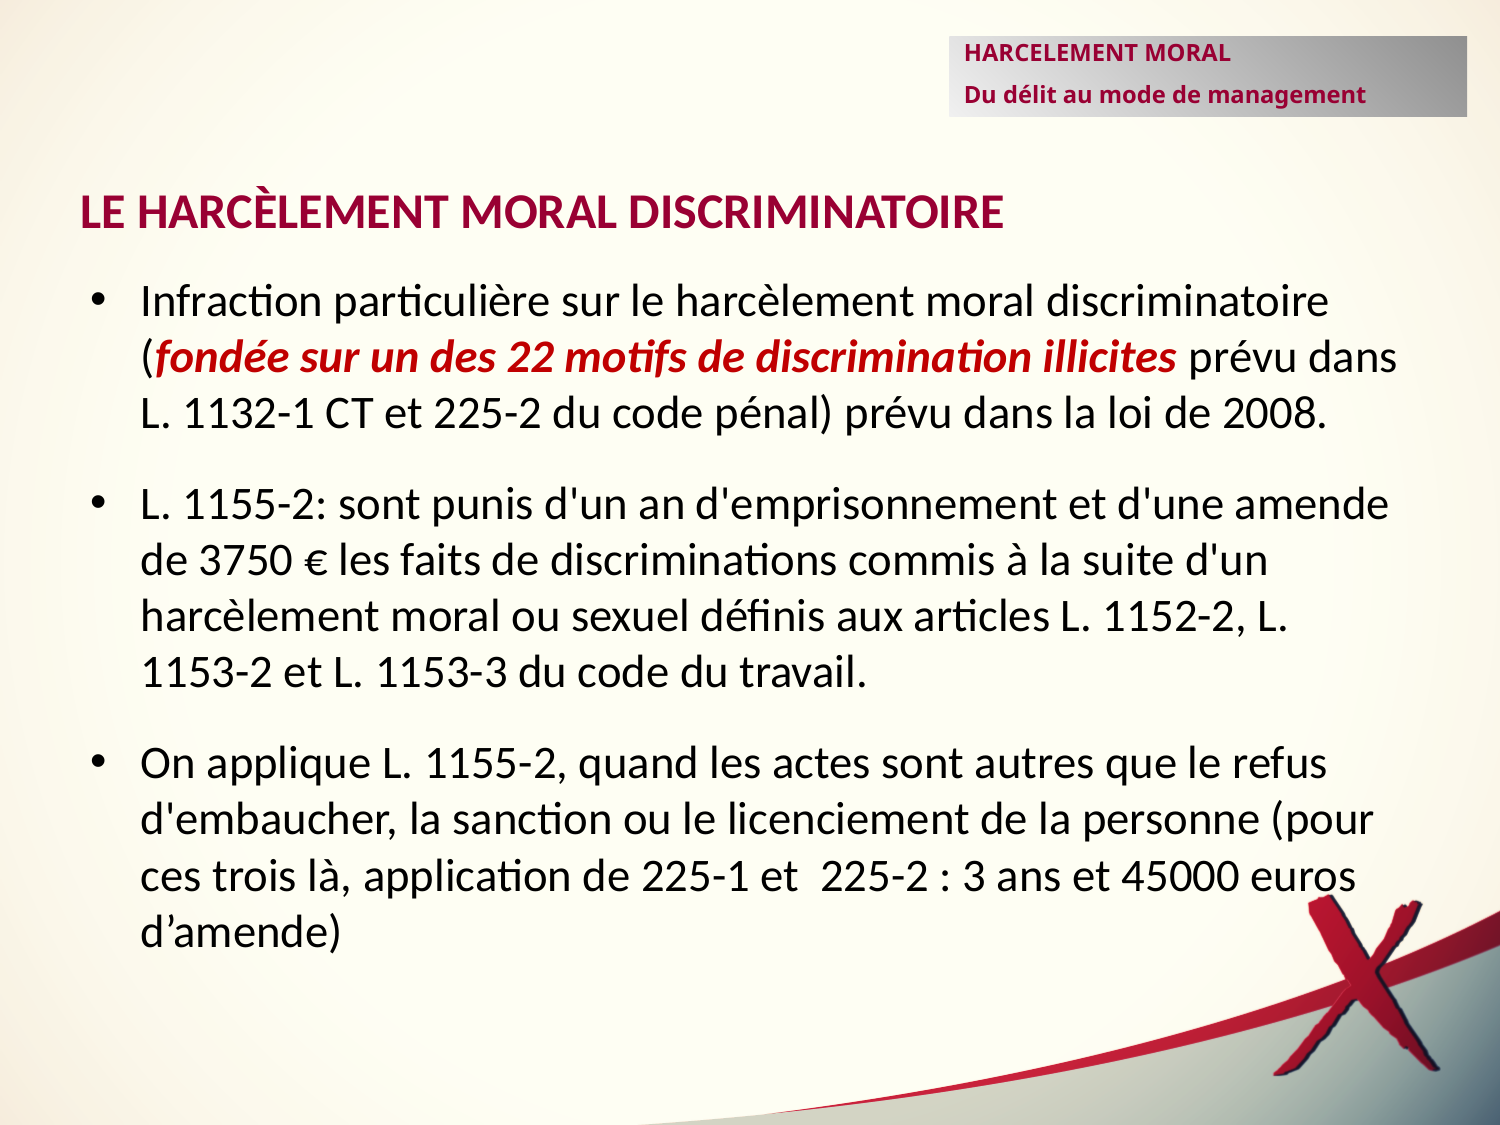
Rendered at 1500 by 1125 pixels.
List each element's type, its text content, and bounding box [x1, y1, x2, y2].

picture [0, 0, 1500, 1125]
list Infraction particulière sur le harcèlement moral discriminatoire (fondée sur un des 22 motifs de discrimination illicites prévu dans L. 1132-1 CT et 225-2 du code pénal) prévu dans la loi de 2008. L. 1155-2: sont punis d'un an d'emprisonnement et d'une amende de 3750 € les faits de discriminations commis à la suite d'un harcèlement moral ou sexuel définis aux articles L. 1152-2, L. 1153-2 et L. 1153-3 du code du travail. On applique L. 1155-2, quand les actes sont autres que le refus d'embaucher, la sanction ou le licenciement de la personne (pour ces trois là, application de 225-1 et 225-2 : 3 ans et 45000 euros d’amende) [75, 262, 1425, 1005]
text_box LE HARCÈLEMENT MORAL DISCRIMINATOIRE [65, 154, 1406, 263]
text_box HARCELEMENT MORAL Du délit au mode de management [949, 36, 1468, 117]
